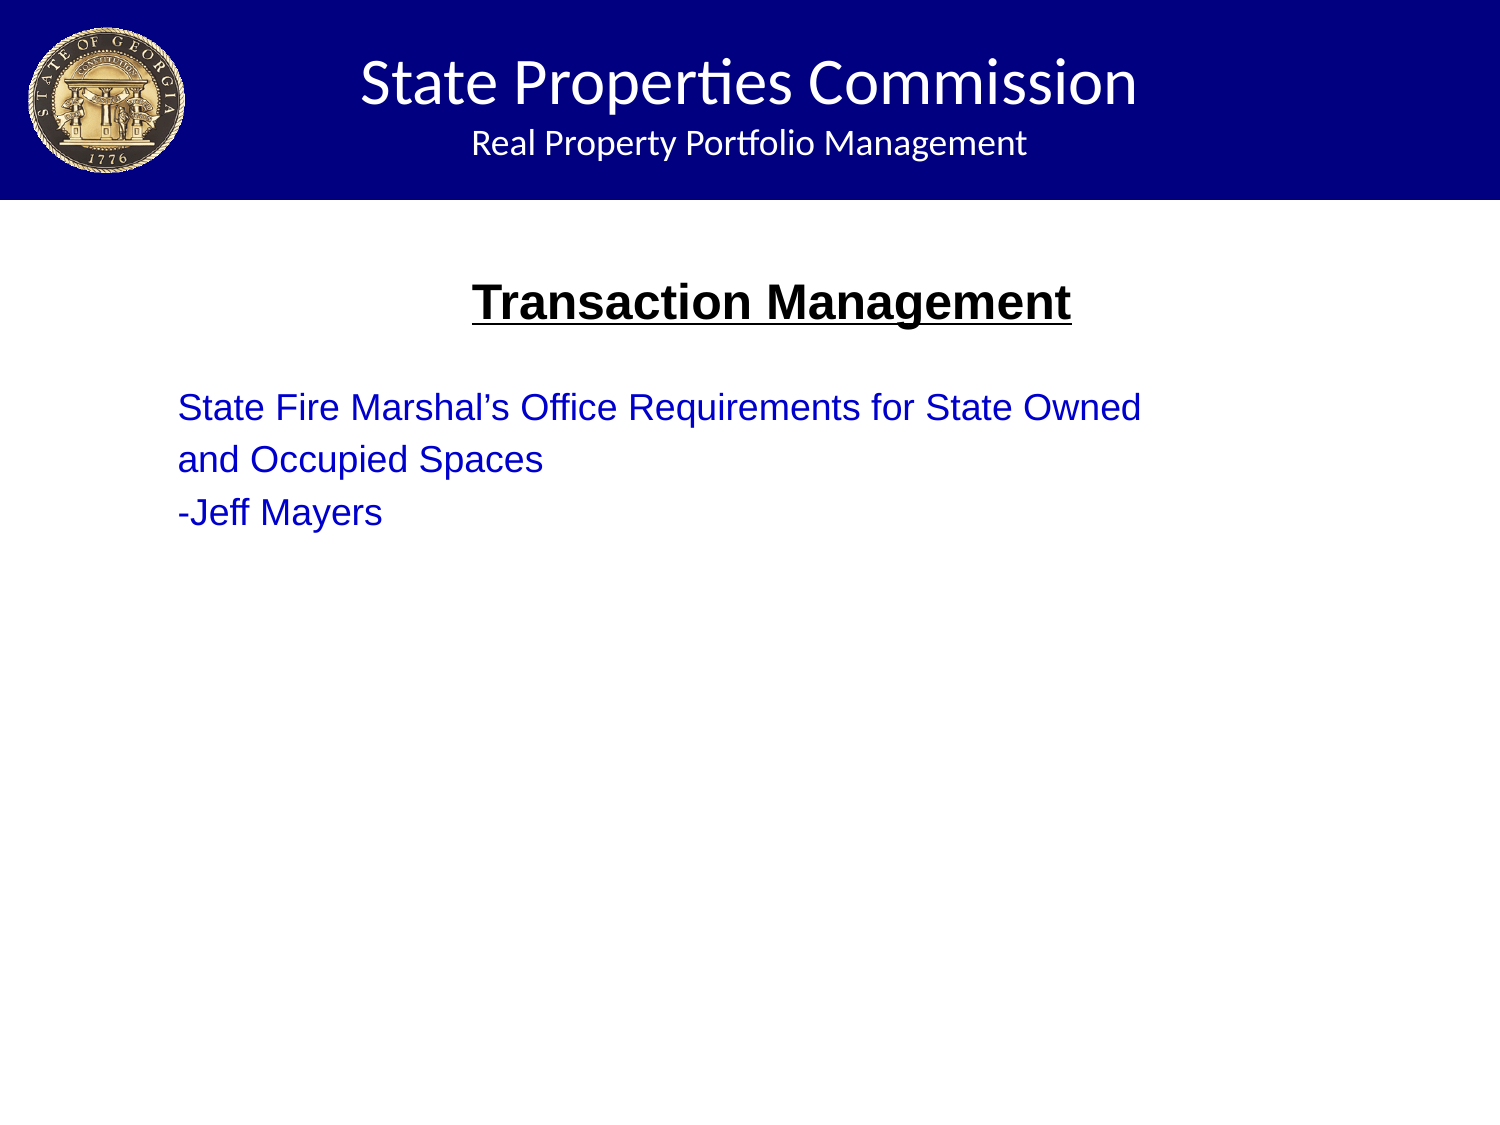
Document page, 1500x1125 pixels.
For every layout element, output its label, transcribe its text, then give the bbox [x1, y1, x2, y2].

list State Fire Marshal’s Office Requirements for State Owned and Occupied Spaces -Jeff Mayers [12, 375, 1488, 588]
picture [24, 24, 188, 176]
text_box State Properties Commission Real Property Portfolio Management [0, 0, 1500, 200]
text_box Transaction Management [106, 262, 1438, 338]
